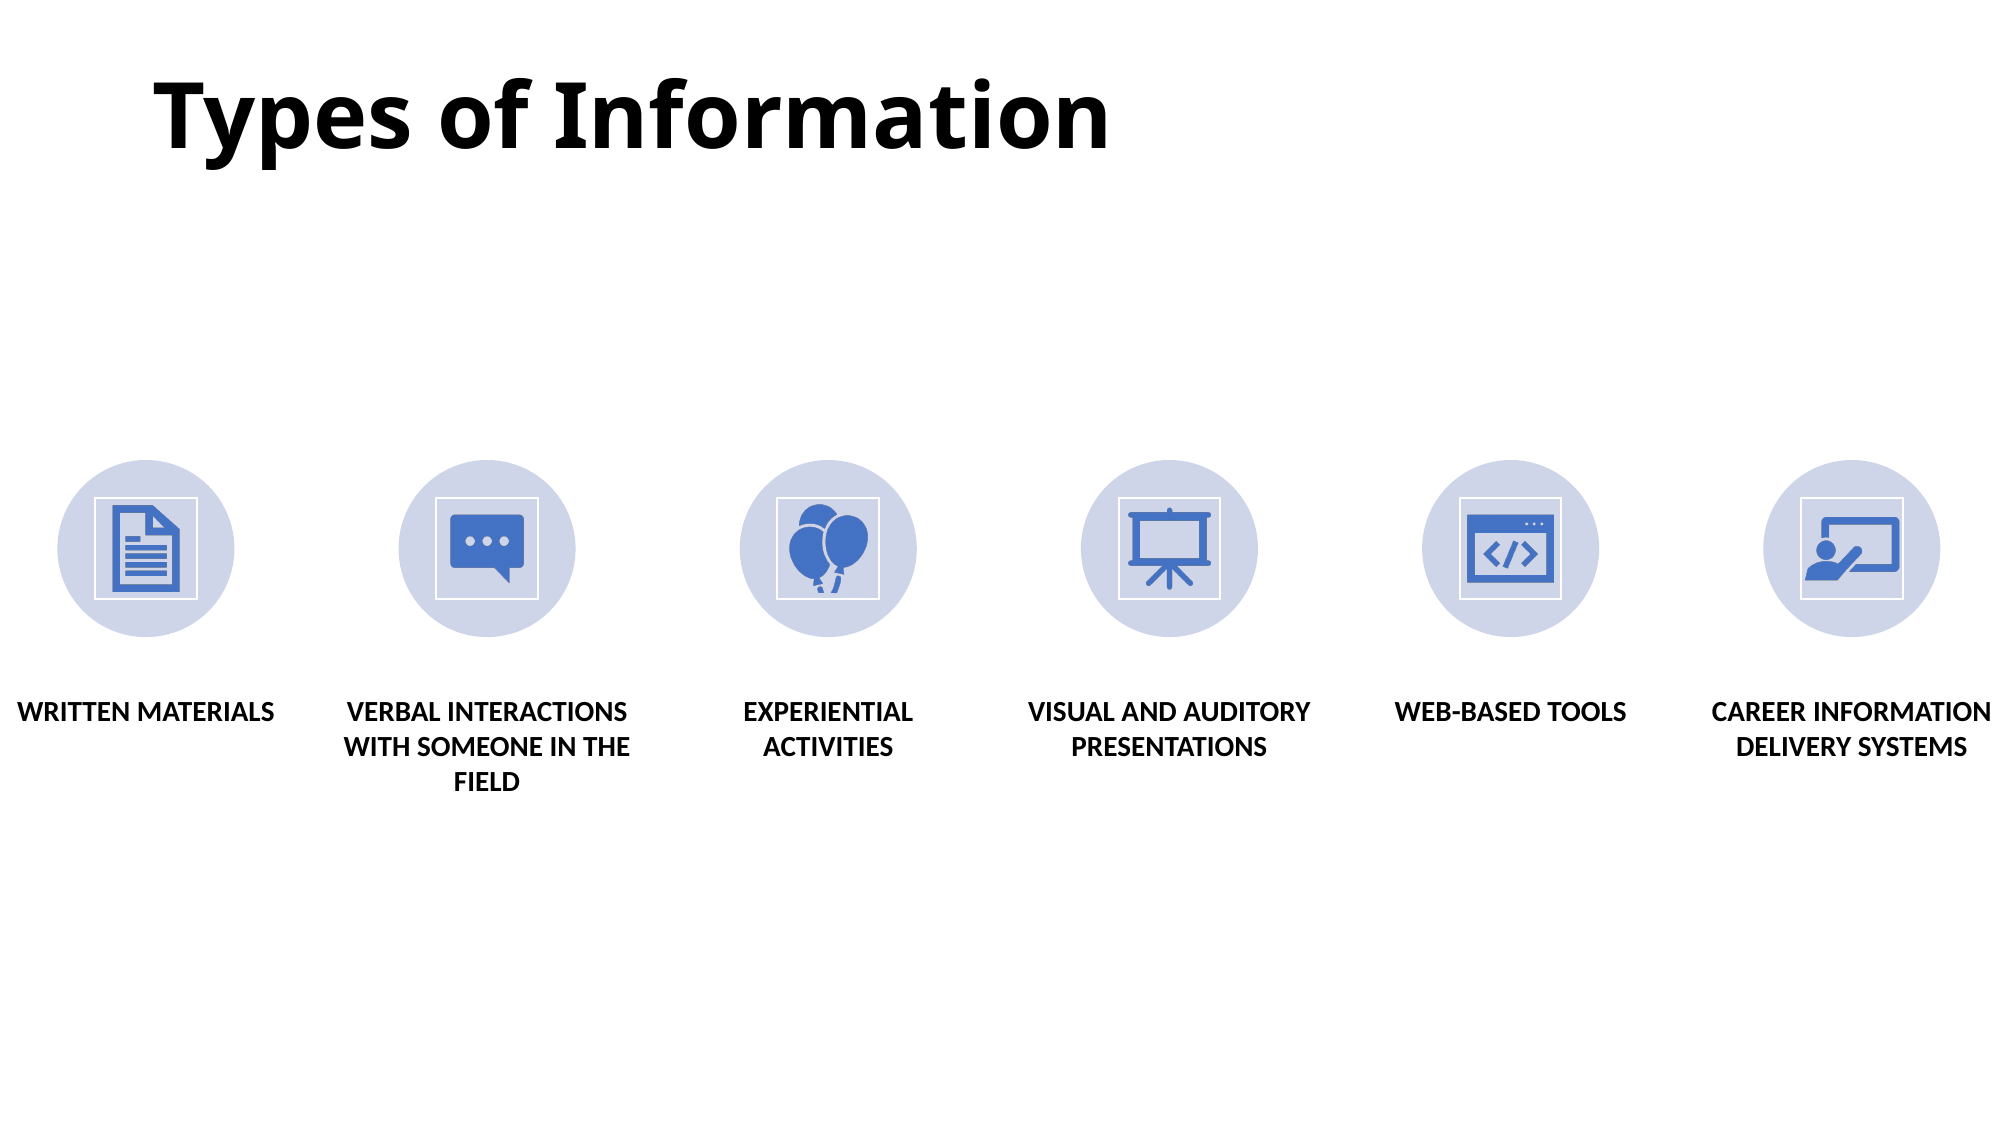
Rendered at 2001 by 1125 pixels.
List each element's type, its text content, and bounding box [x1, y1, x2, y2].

title Types of Information [137, 59, 1863, 277]
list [0, 277, 1998, 992]
